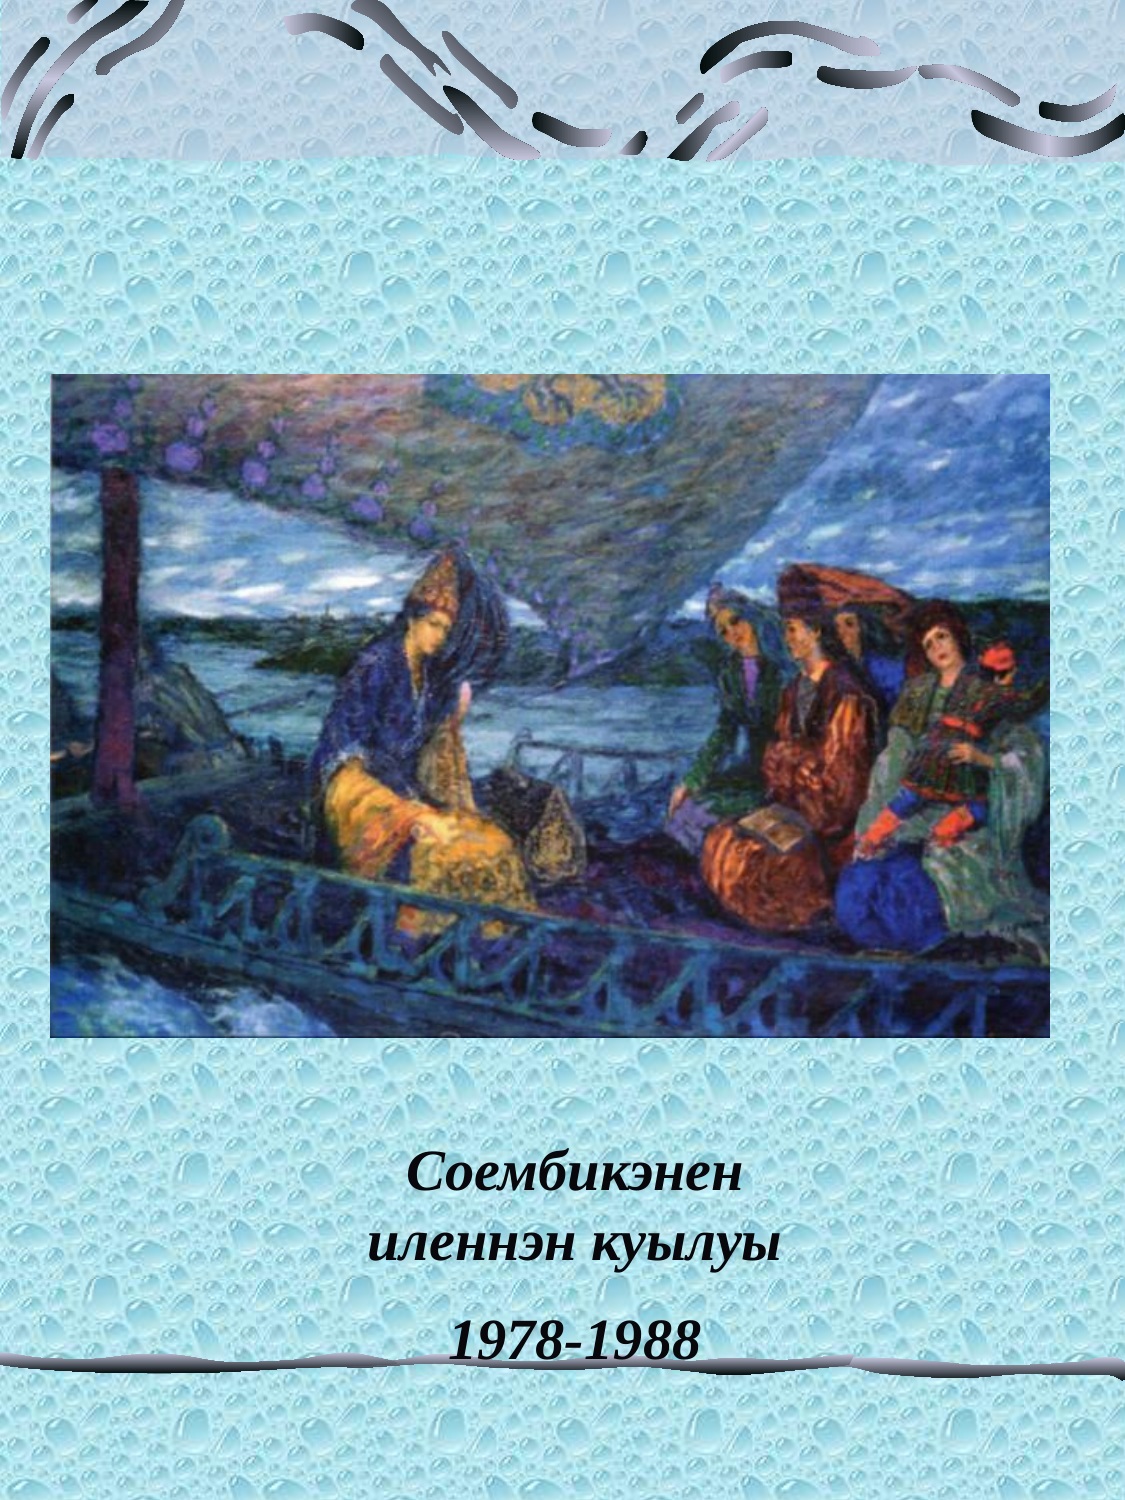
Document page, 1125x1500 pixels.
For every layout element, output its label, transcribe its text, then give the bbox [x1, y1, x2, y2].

picture [0, 154, 1125, 1365]
picture [0, 1365, 1125, 1500]
text_box Соембикэнен иленнэн куылуы 1978-1988 [312, 1125, 838, 1379]
